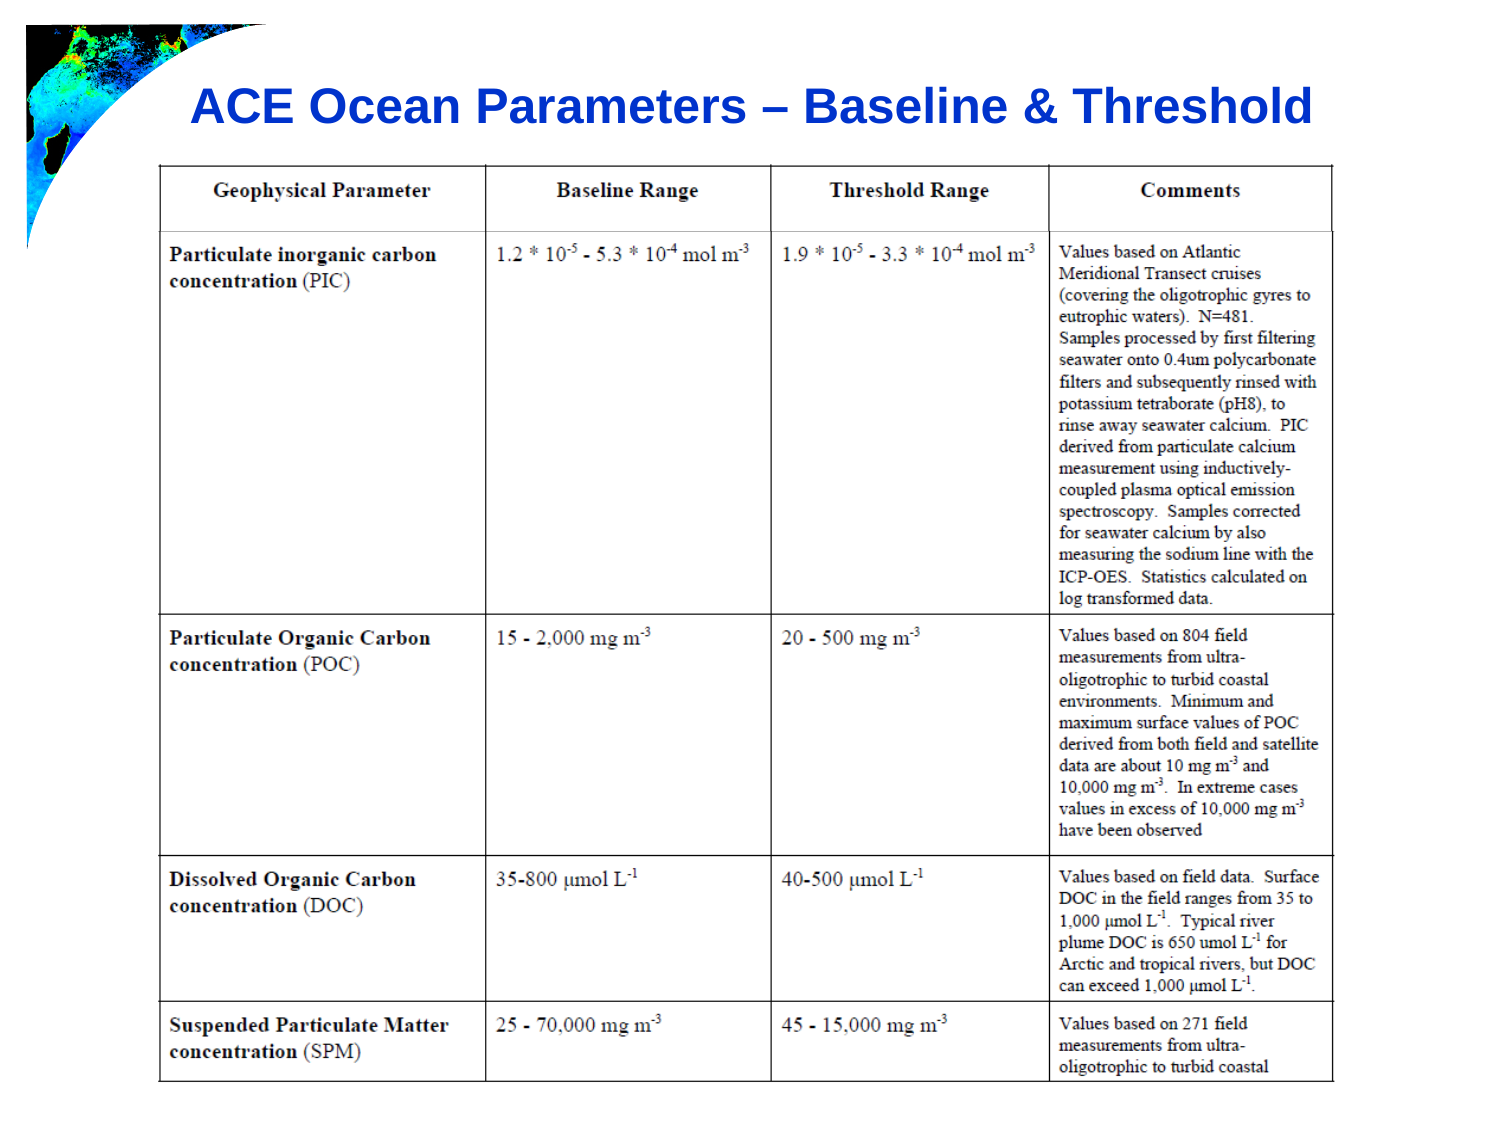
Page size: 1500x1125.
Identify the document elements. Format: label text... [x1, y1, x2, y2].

text_box ACE Ocean Parameters – Baseline & Threshold [376, 57, 1388, 150]
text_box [149, 162, 1338, 1088]
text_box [0, 24, 373, 274]
